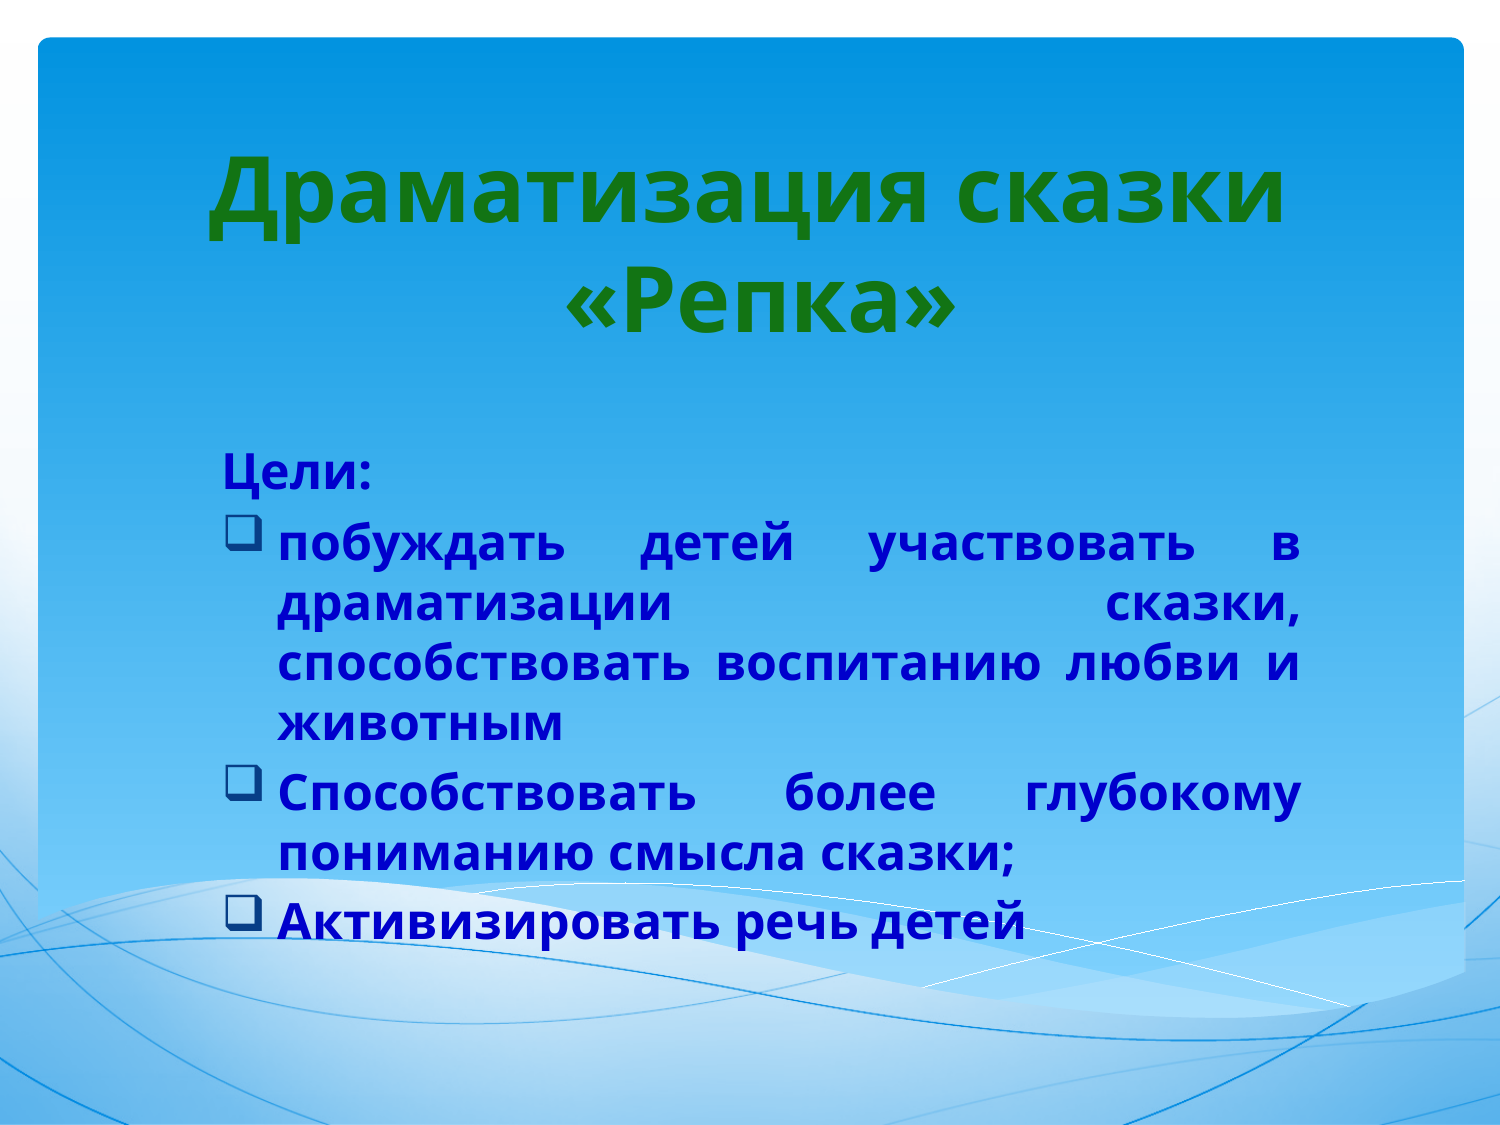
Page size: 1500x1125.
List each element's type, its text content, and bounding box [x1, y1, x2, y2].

subtitle Цели: побуждать детей участвовать в драматизации сказки, способствовать воспитанию любви и животным Способствовать более глубокому пониманию смысла сказки; Активизировать речь детей [206, 432, 1317, 941]
title Драматизация сказки «Репка» [112, 66, 1388, 359]
